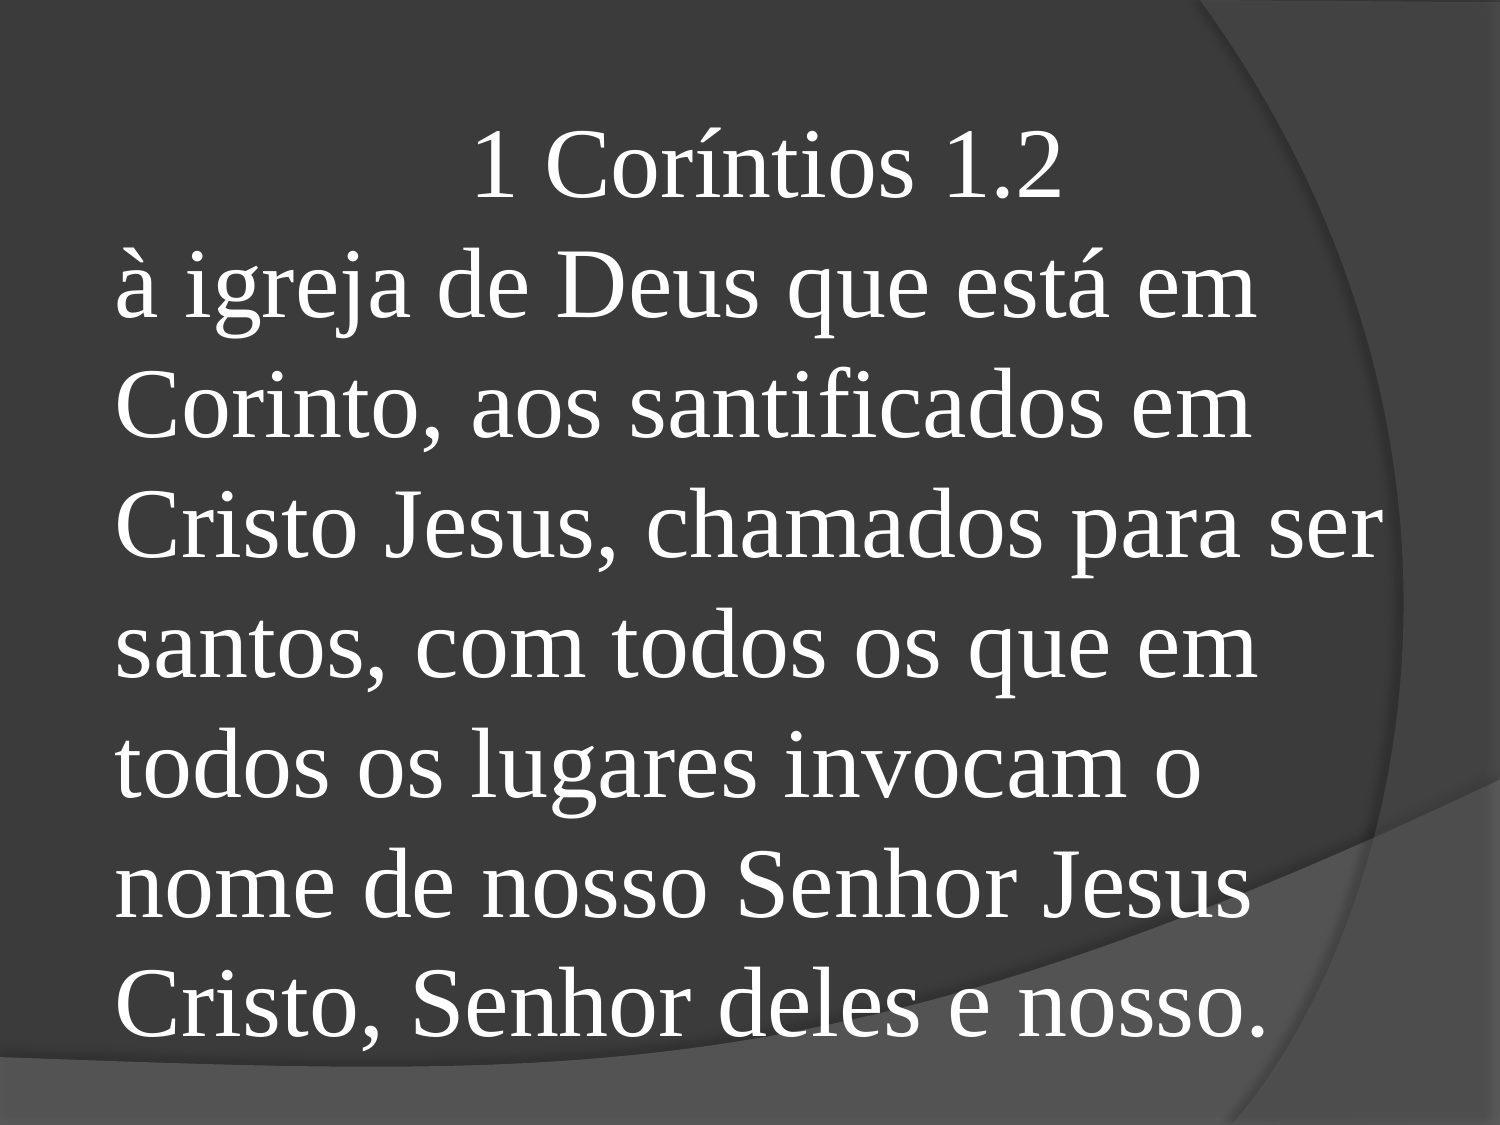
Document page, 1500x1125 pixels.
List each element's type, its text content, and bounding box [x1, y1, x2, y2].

text_box 1 Coríntios 1.2 à igreja de Deus que está em Corinto, aos santificados em Cristo Jesus, chamados para ser santos, com todos os que em todos os lugares invocam o nome de nosso Senhor Jesus Cristo, Senhor deles e nosso. [100, 90, 1436, 1125]
